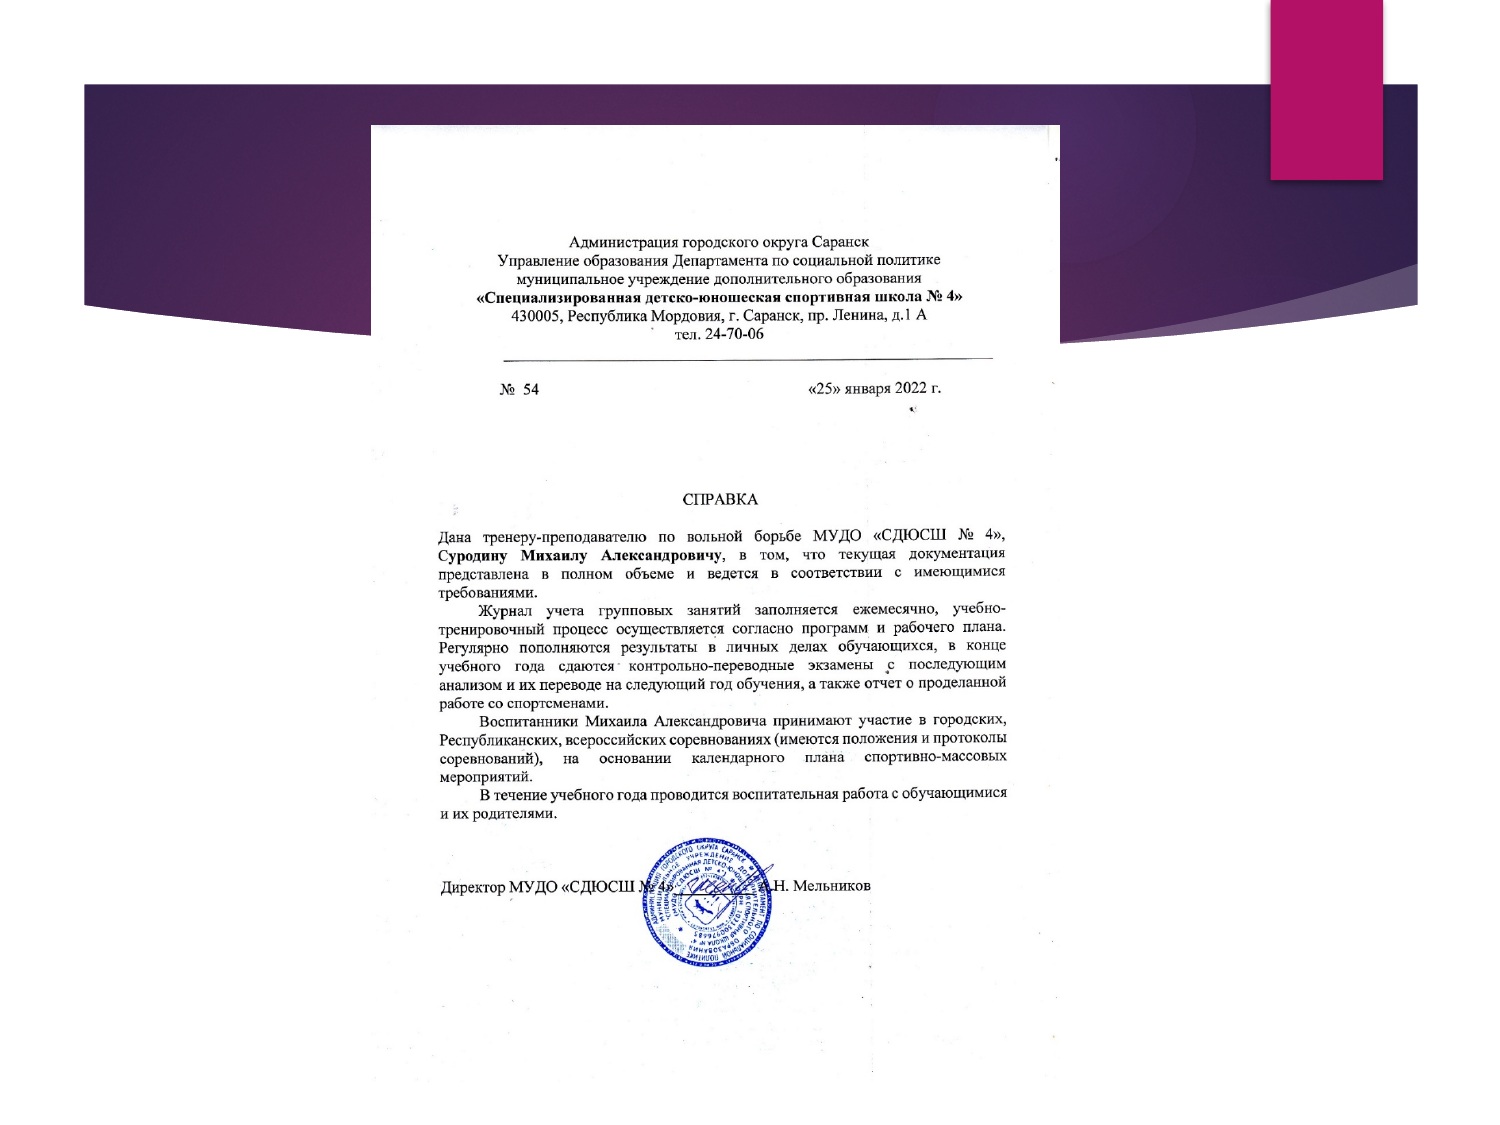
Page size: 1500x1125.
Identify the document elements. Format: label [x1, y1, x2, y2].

picture [371, 125, 1060, 1083]
